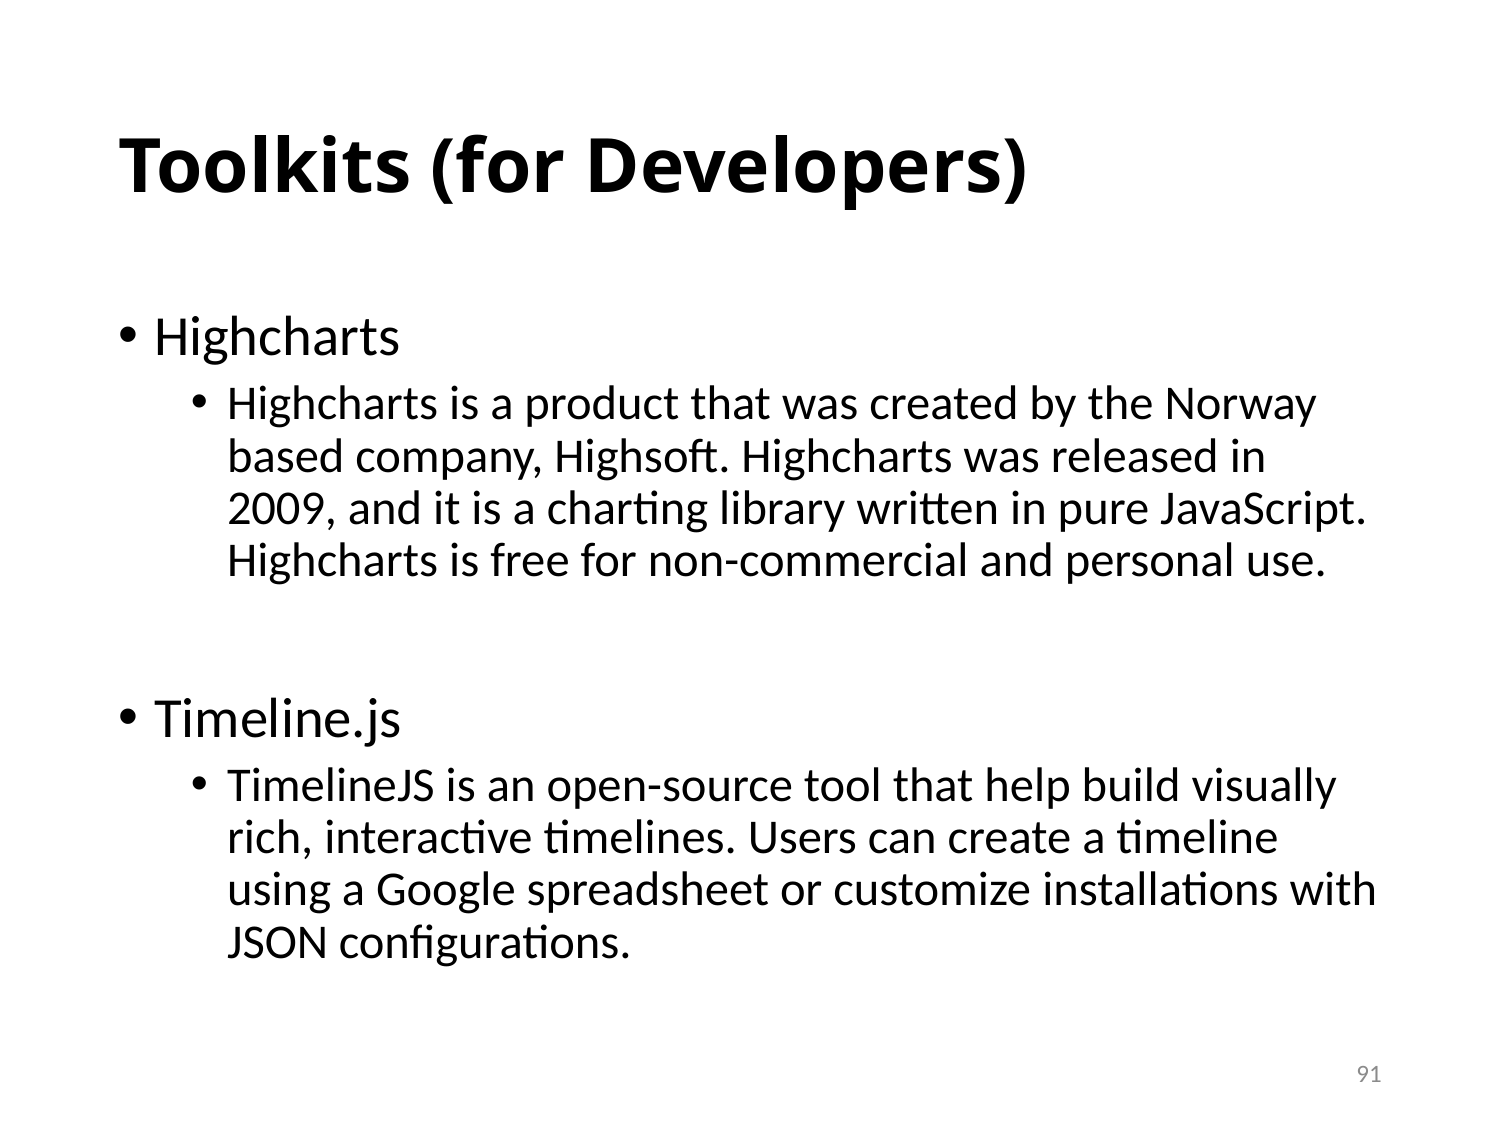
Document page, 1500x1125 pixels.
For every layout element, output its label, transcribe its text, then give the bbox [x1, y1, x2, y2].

title Toolkits (for Developers) [103, 59, 1397, 278]
list Highcharts Highcharts is a product that was created by the Norway based company, Highsoft. Highcharts was released in 2009, and it is a charting library written in pure JavaScript. Highcharts is free for non-commercial and personal use. Timeline.js TimelineJS is an open-source tool that help build visually rich, interactive timelines. Users can create a timeline using a Google spreadsheet or customize installations with JSON configurations. [103, 299, 1397, 1014]
slide_number 91 [1059, 1042, 1397, 1103]
